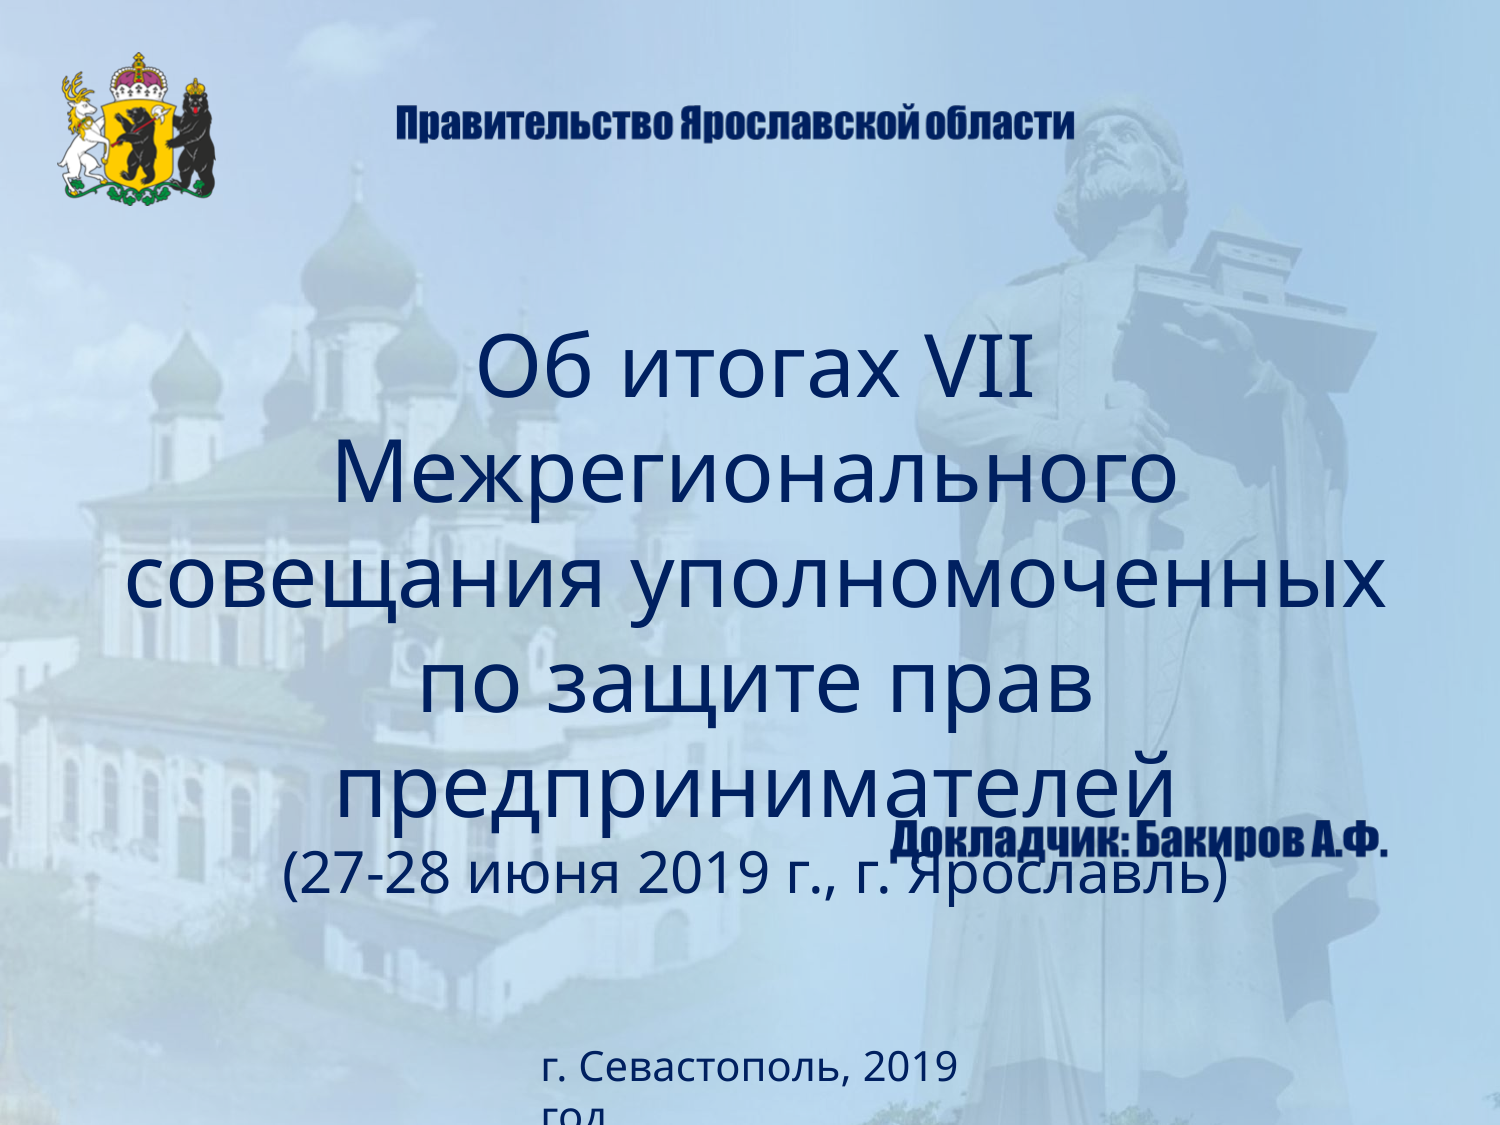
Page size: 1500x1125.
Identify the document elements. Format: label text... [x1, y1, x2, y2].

picture [56, 52, 216, 207]
text_box г. Севастополь, 2019 год [525, 1032, 999, 1125]
text_box Об итогах VII Межрегионального совещания уполномоченных по защите прав предпринимателей (27-28 июня 2019 г., г. Ярославль) [82, 302, 1429, 913]
picture [861, 798, 1470, 896]
picture [369, 85, 1172, 174]
